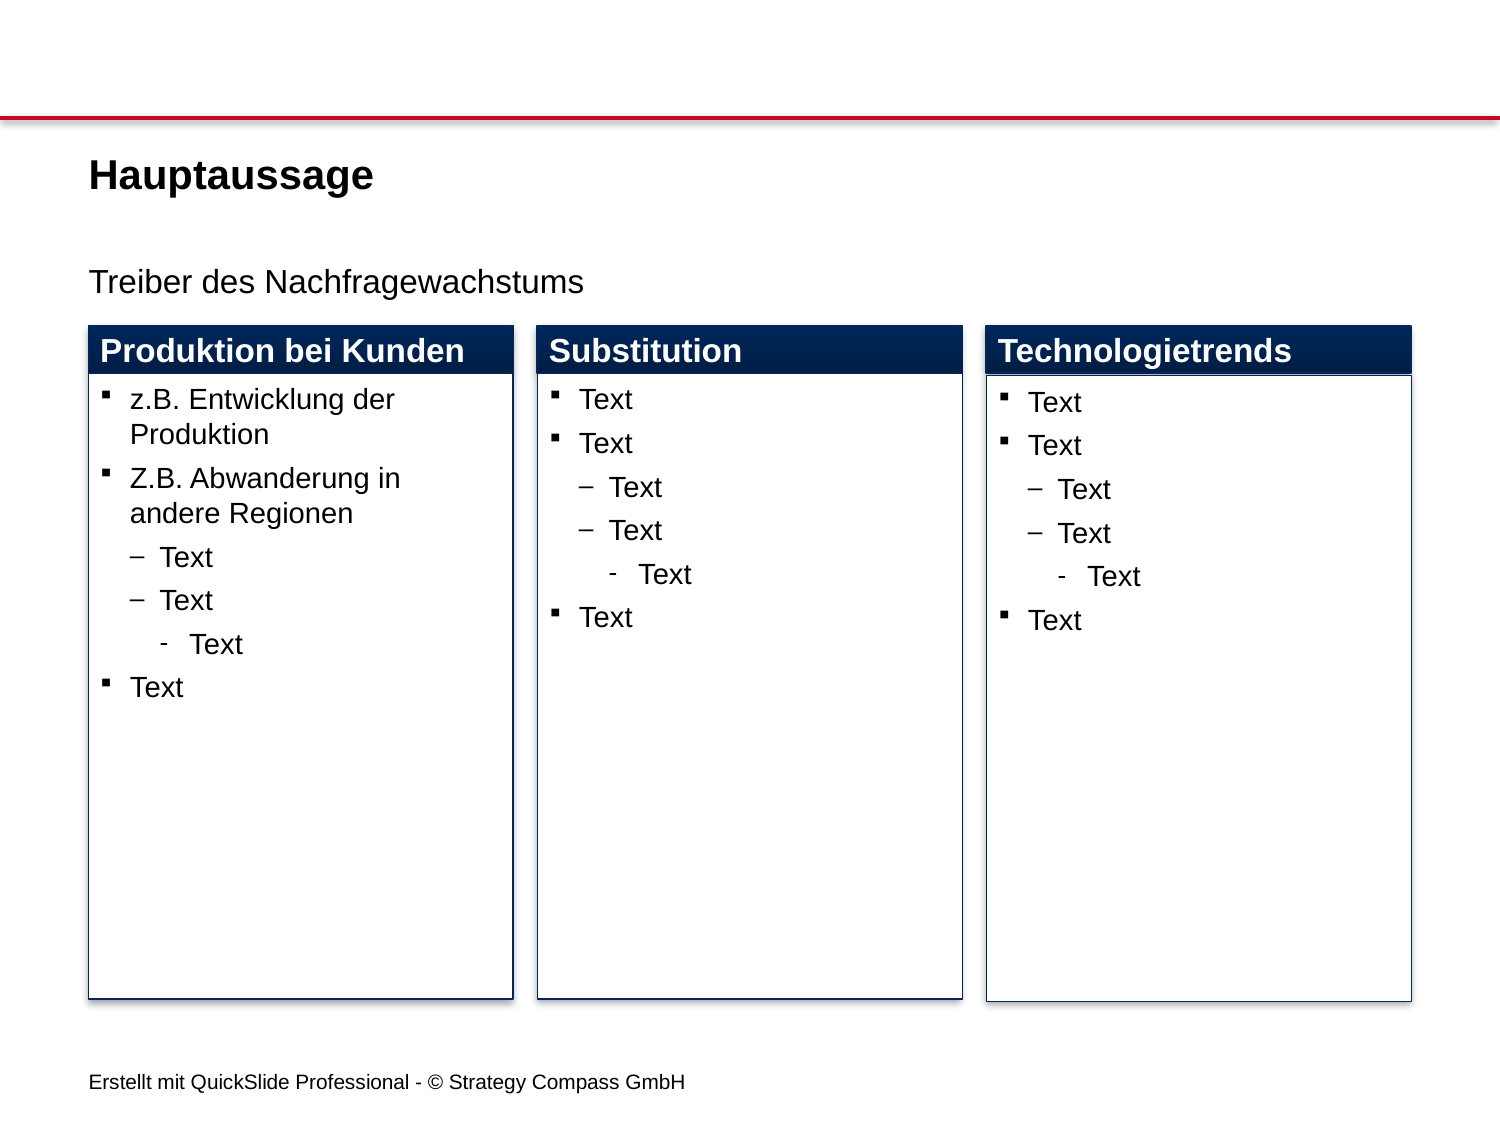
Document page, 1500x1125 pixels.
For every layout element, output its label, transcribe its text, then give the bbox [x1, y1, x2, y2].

text_box Text Text Text Text Text Text [537, 372, 963, 1000]
text_box Technologietrends [985, 325, 1412, 374]
list Treiber des Nachfragewachstums [88, 259, 1412, 308]
title Hauptaussage [88, 147, 1412, 243]
text_box Substitution [536, 325, 963, 372]
text_box Produktion bei Kunden [88, 325, 514, 372]
text_box z.B. Entwicklung der Produktion Z.B. Abwanderung in andere Regionen Text Text Text Text [88, 372, 514, 1000]
text_box Text Text Text Text Text Text [986, 375, 1412, 1002]
